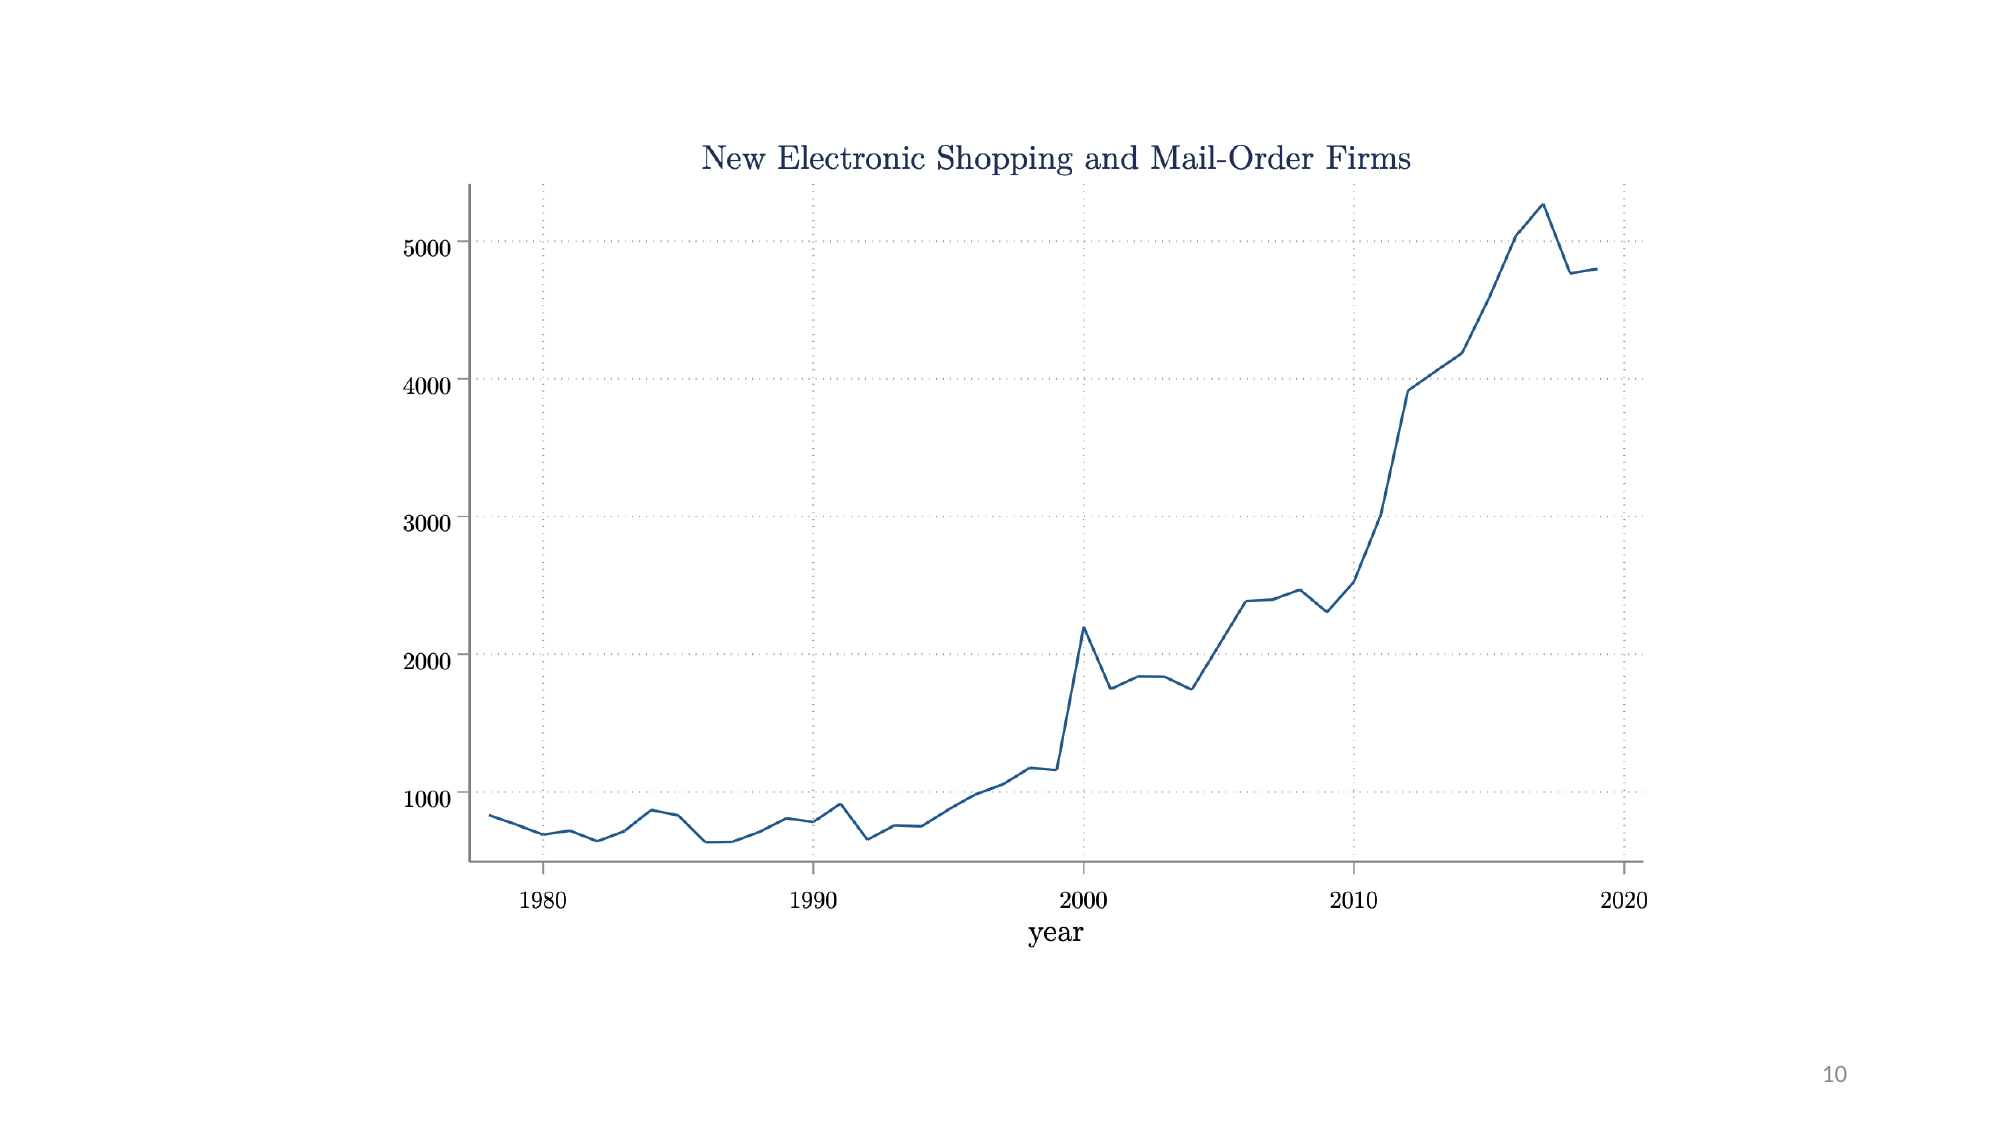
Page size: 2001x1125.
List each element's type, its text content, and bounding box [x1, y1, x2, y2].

picture [350, 107, 1675, 997]
slide_number 10 [1412, 1042, 1863, 1103]
